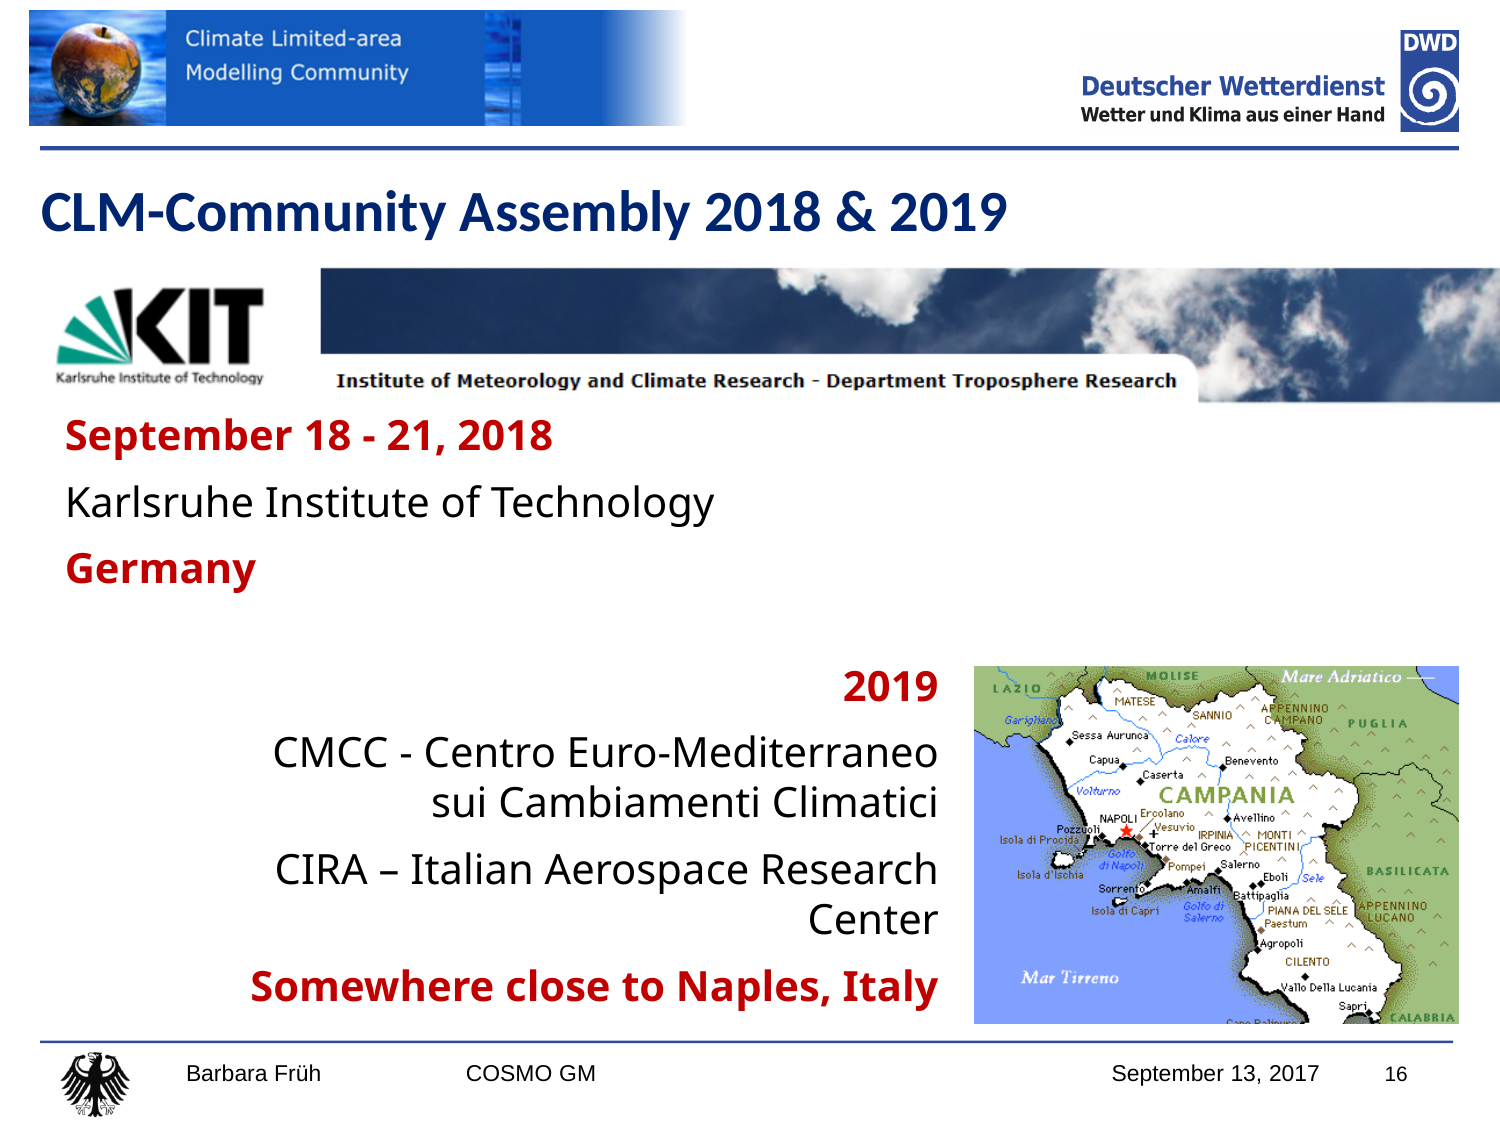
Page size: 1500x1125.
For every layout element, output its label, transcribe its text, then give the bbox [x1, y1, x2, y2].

picture [40, 266, 1500, 405]
picture [58, 1050, 132, 1119]
picture [974, 666, 1459, 1024]
picture [29, 10, 686, 126]
text_box CLM-Community Assembly 2018 & 2019 [41, 172, 1412, 244]
text_box 2019 CMCC - Centro Euro-Mediterraneo sui Cambiamenti Climatici CIRA – Italian Aerospace Research Center Somewhere close to Naples, Italy [242, 659, 939, 1010]
picture [1081, 30, 1459, 132]
text_box September 18 - 21, 2018 Karlsruhe Institute of Technology Germany [64, 413, 880, 593]
